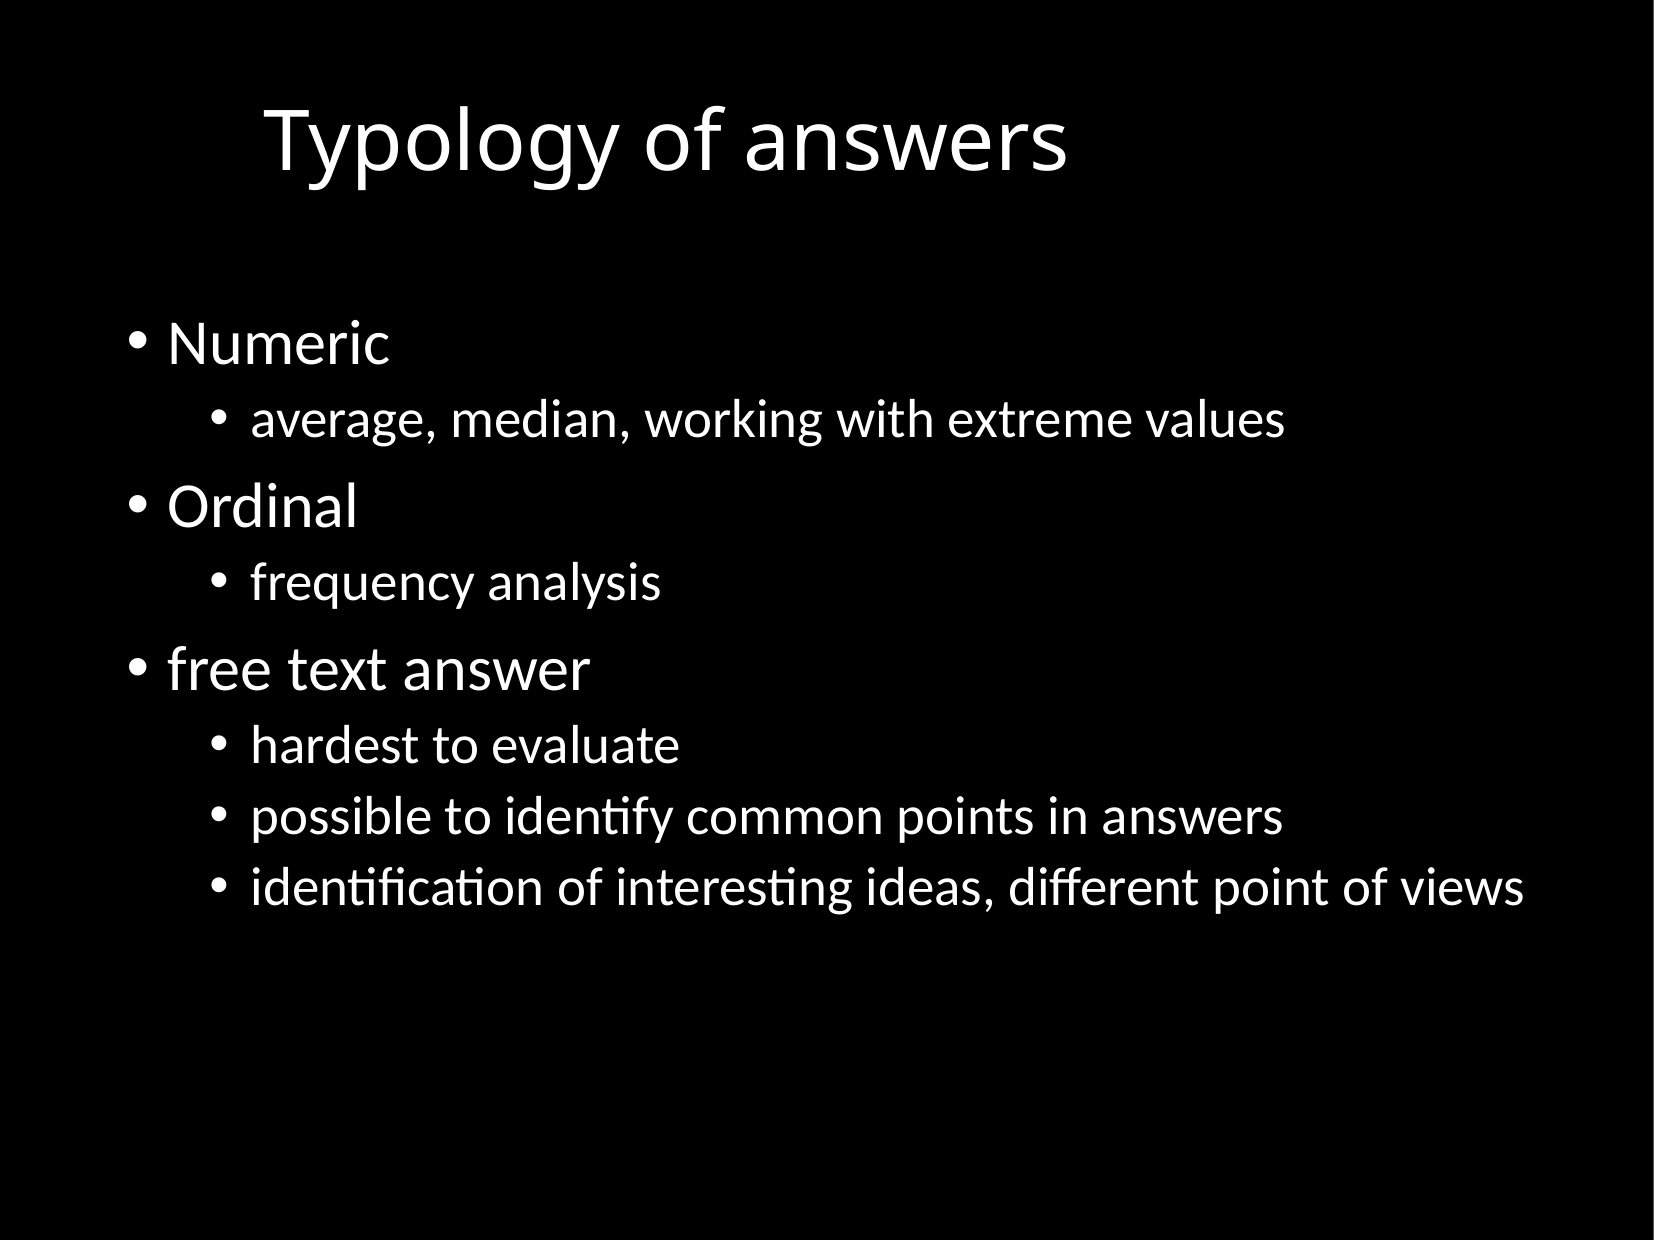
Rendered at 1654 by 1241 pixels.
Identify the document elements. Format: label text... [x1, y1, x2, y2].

list Numeric average, median, working with extreme values Ordinal frequency analysis free text answer hardest to evaluate possible to identify common points in answers identification of interesting ideas, different point of views [111, 301, 1567, 1021]
title Typology of answers [248, 90, 1407, 197]
